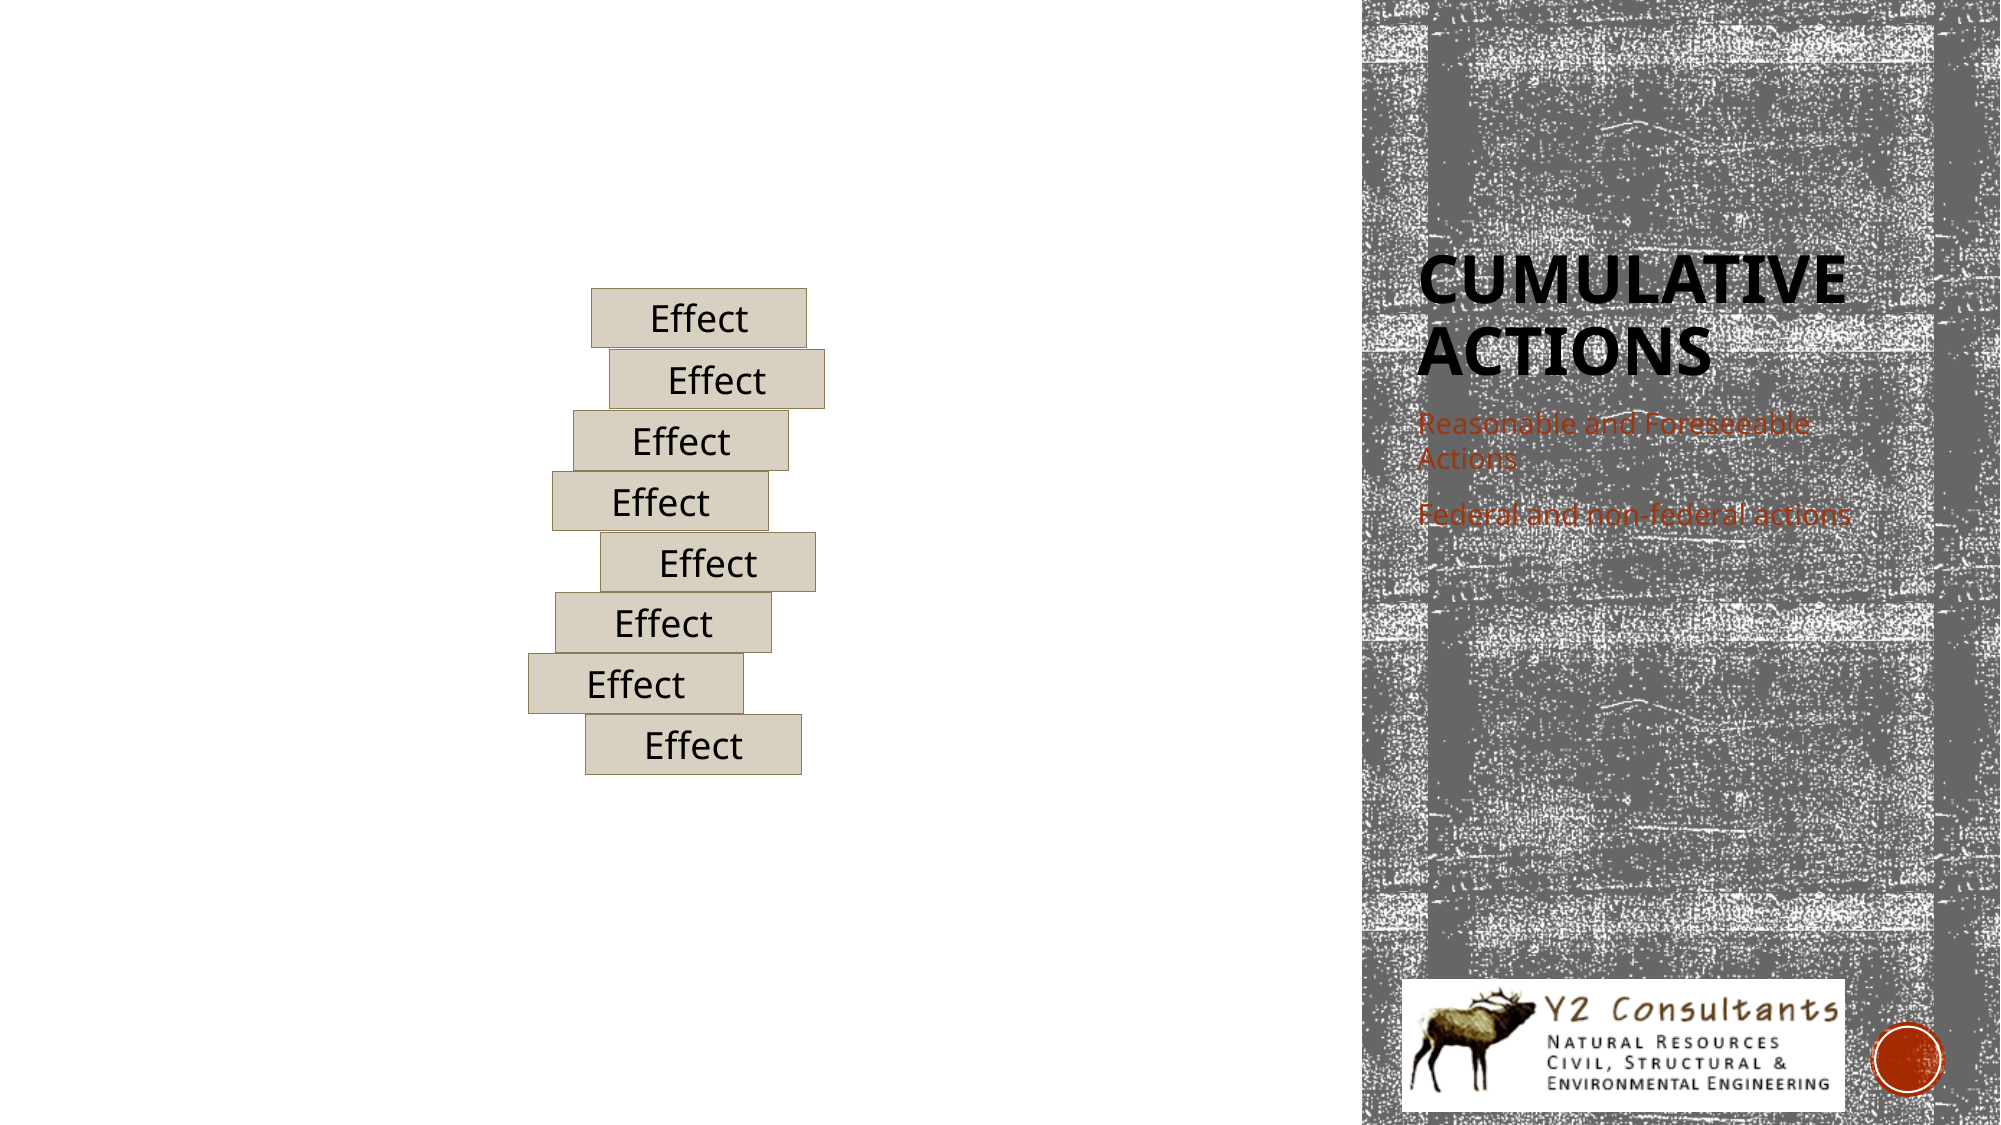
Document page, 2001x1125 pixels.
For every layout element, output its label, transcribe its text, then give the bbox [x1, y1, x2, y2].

text_box Effect [600, 532, 816, 592]
title Cumulative actions [1402, 112, 1928, 397]
text_box Effect [585, 714, 802, 775]
text_box Effect [528, 653, 744, 714]
text_box Effect [555, 592, 772, 653]
text_box Effect [609, 349, 825, 409]
picture [1402, 979, 1845, 1112]
list Reasonable and Foreseeable Actions Federal and non-federal actions [1402, 397, 1928, 938]
text_box Effect [591, 288, 807, 348]
text_box Effect [573, 410, 789, 471]
text_box Effect [552, 471, 769, 531]
